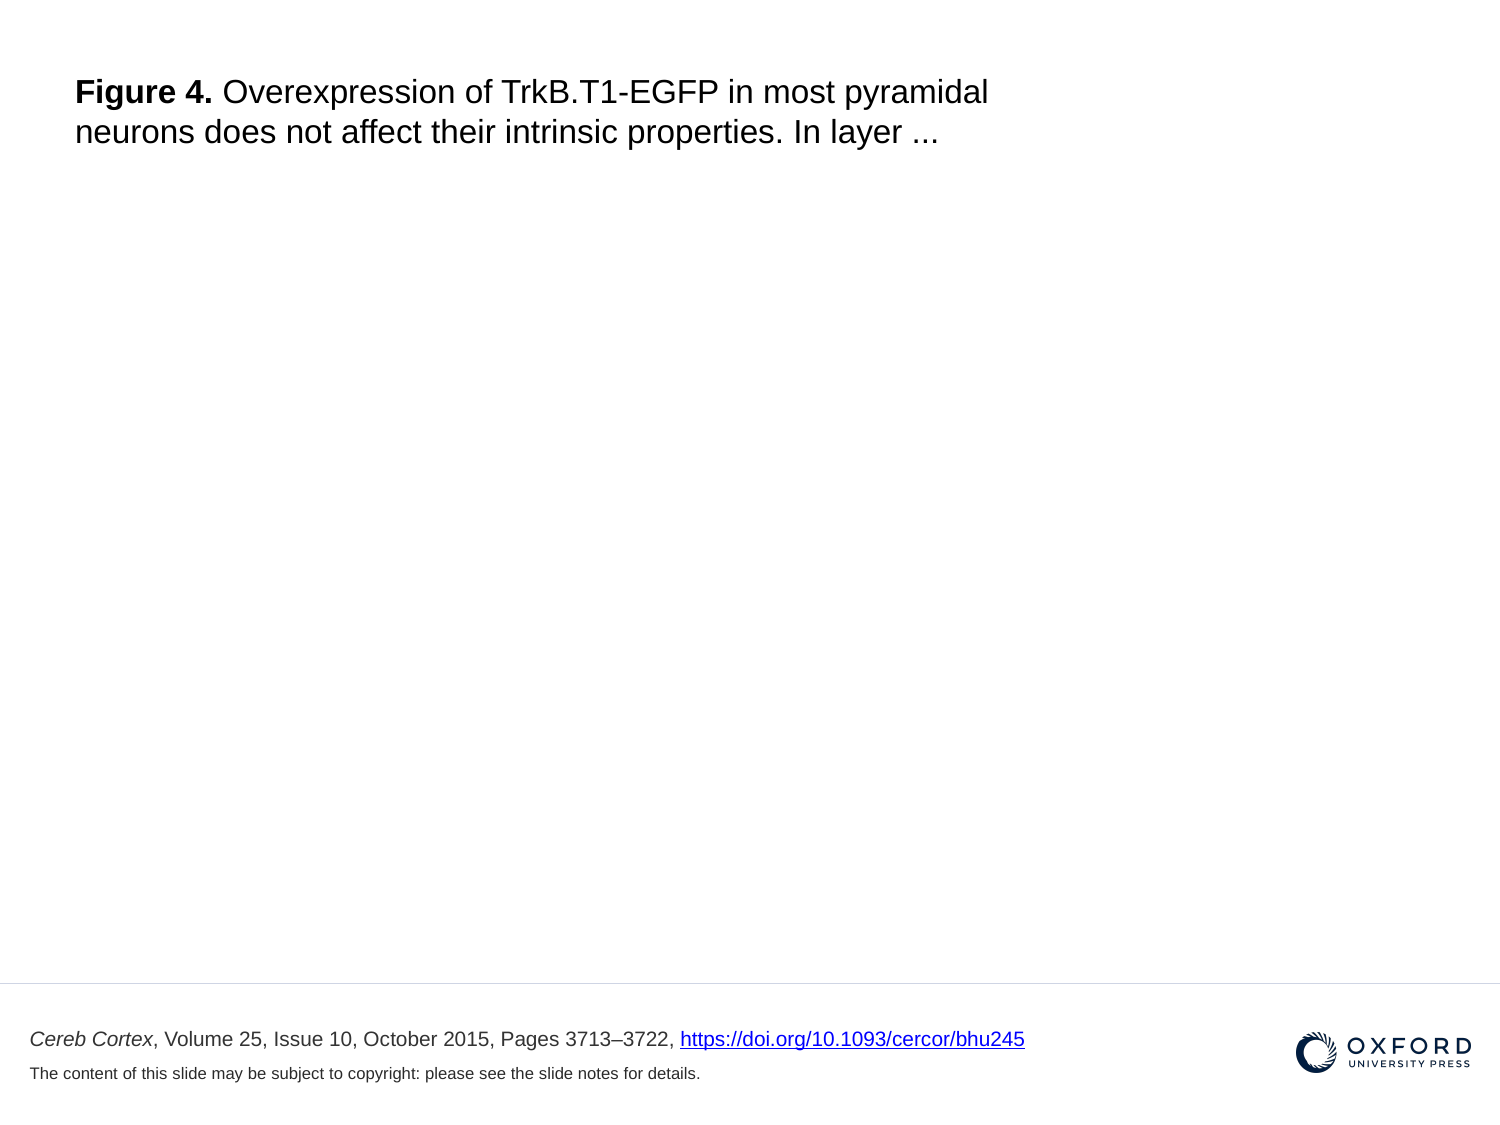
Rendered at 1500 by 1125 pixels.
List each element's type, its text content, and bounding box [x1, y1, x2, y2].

title Figure 4. Overexpression of TrkB.T1-EGFP in most pyramidal neurons does not affect their intrinsic properties. In layer ... [75, 69, 1078, 171]
footer Cereb Cortex, Volume 25, Issue 10, October 2015, Pages 3713–3722, https://doi.org/10.1093/cercor/bhu245 The content of this slide may be subject to copyright: please see the slide notes for details. [0, 983, 1260, 1125]
picture [1296, 1032, 1471, 1073]
